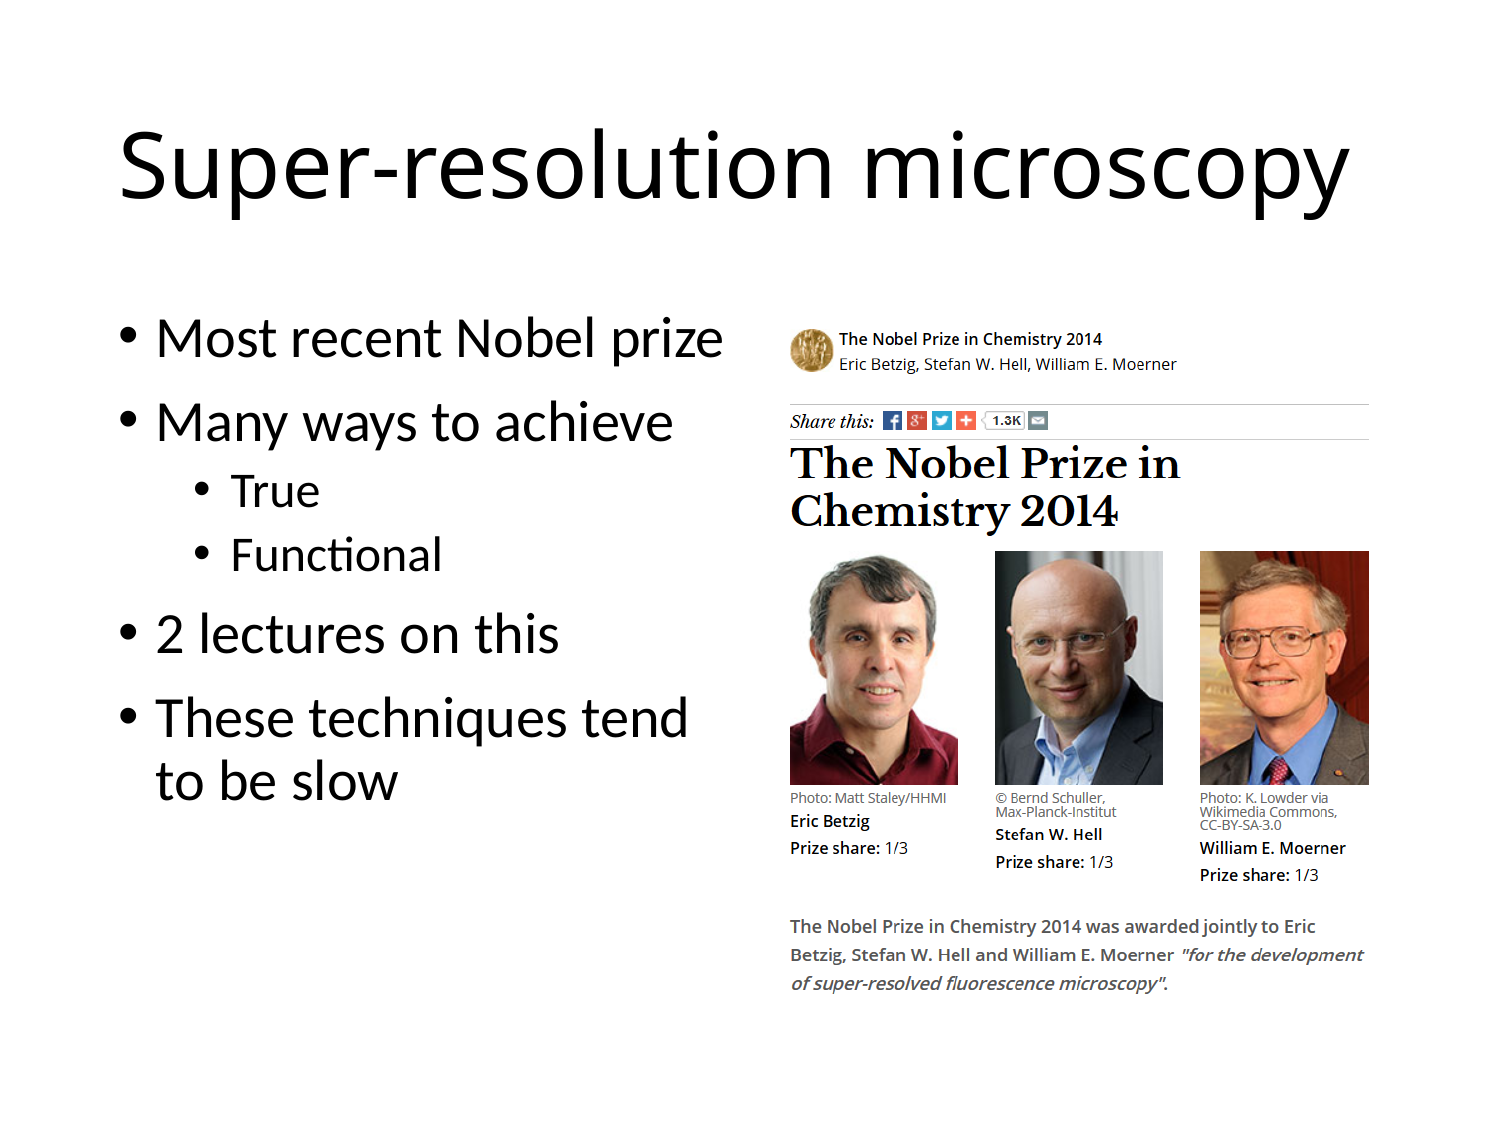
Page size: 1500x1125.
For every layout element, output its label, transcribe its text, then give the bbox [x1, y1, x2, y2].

list Most recent Nobel prize Many ways to achieve True Functional 2 lectures on this These techniques tend to be slow [103, 299, 741, 1014]
title Super-resolution microscopy [103, 59, 1397, 278]
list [773, 299, 1383, 1014]
